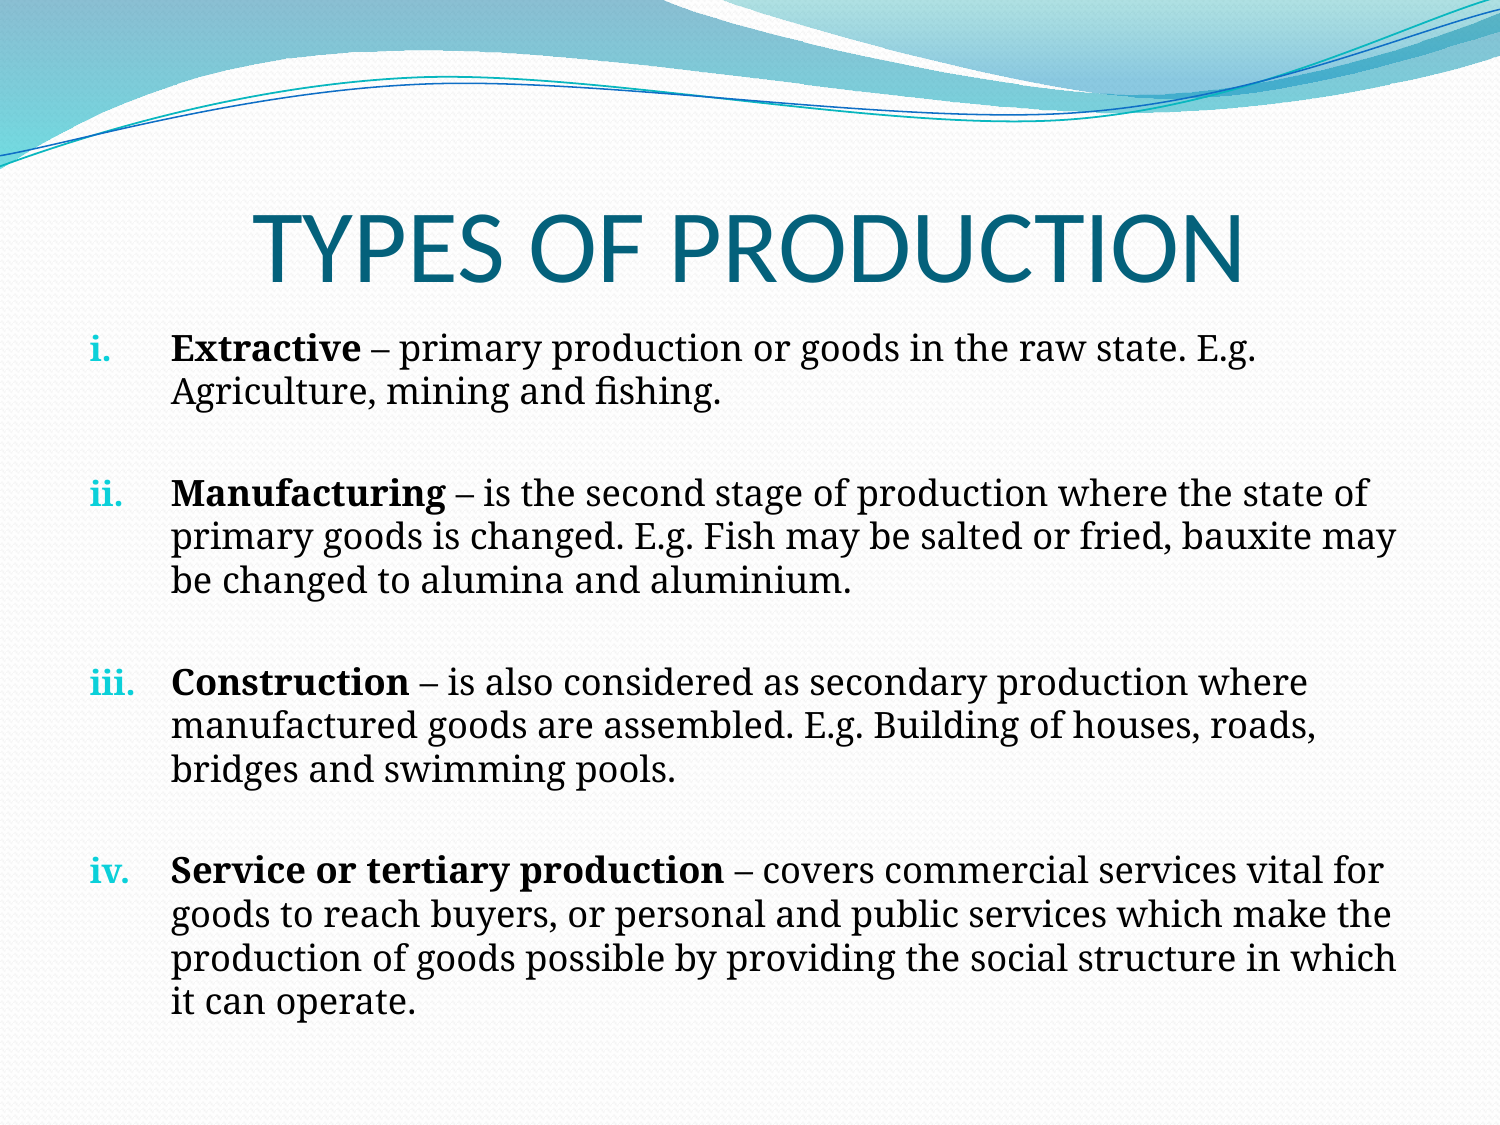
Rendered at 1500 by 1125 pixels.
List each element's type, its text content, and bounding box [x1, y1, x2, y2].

list Extractive – primary production or goods in the raw state. E.g. Agriculture, mining and fishing. Manufacturing – is the second stage of production where the state of primary goods is changed. E.g. Fish may be salted or fried, bauxite may be changed to alumina and aluminium. Construction – is also considered as secondary production where manufactured goods are assembled. E.g. Building of houses, roads, bridges and swimming pools. Service or tertiary production – covers commercial services vital for goods to reach buyers, or personal and public services which make the production of goods possible by providing the social structure in which it can operate. [75, 317, 1425, 1038]
title TYPES OF PRODUCTION [75, 115, 1425, 303]
